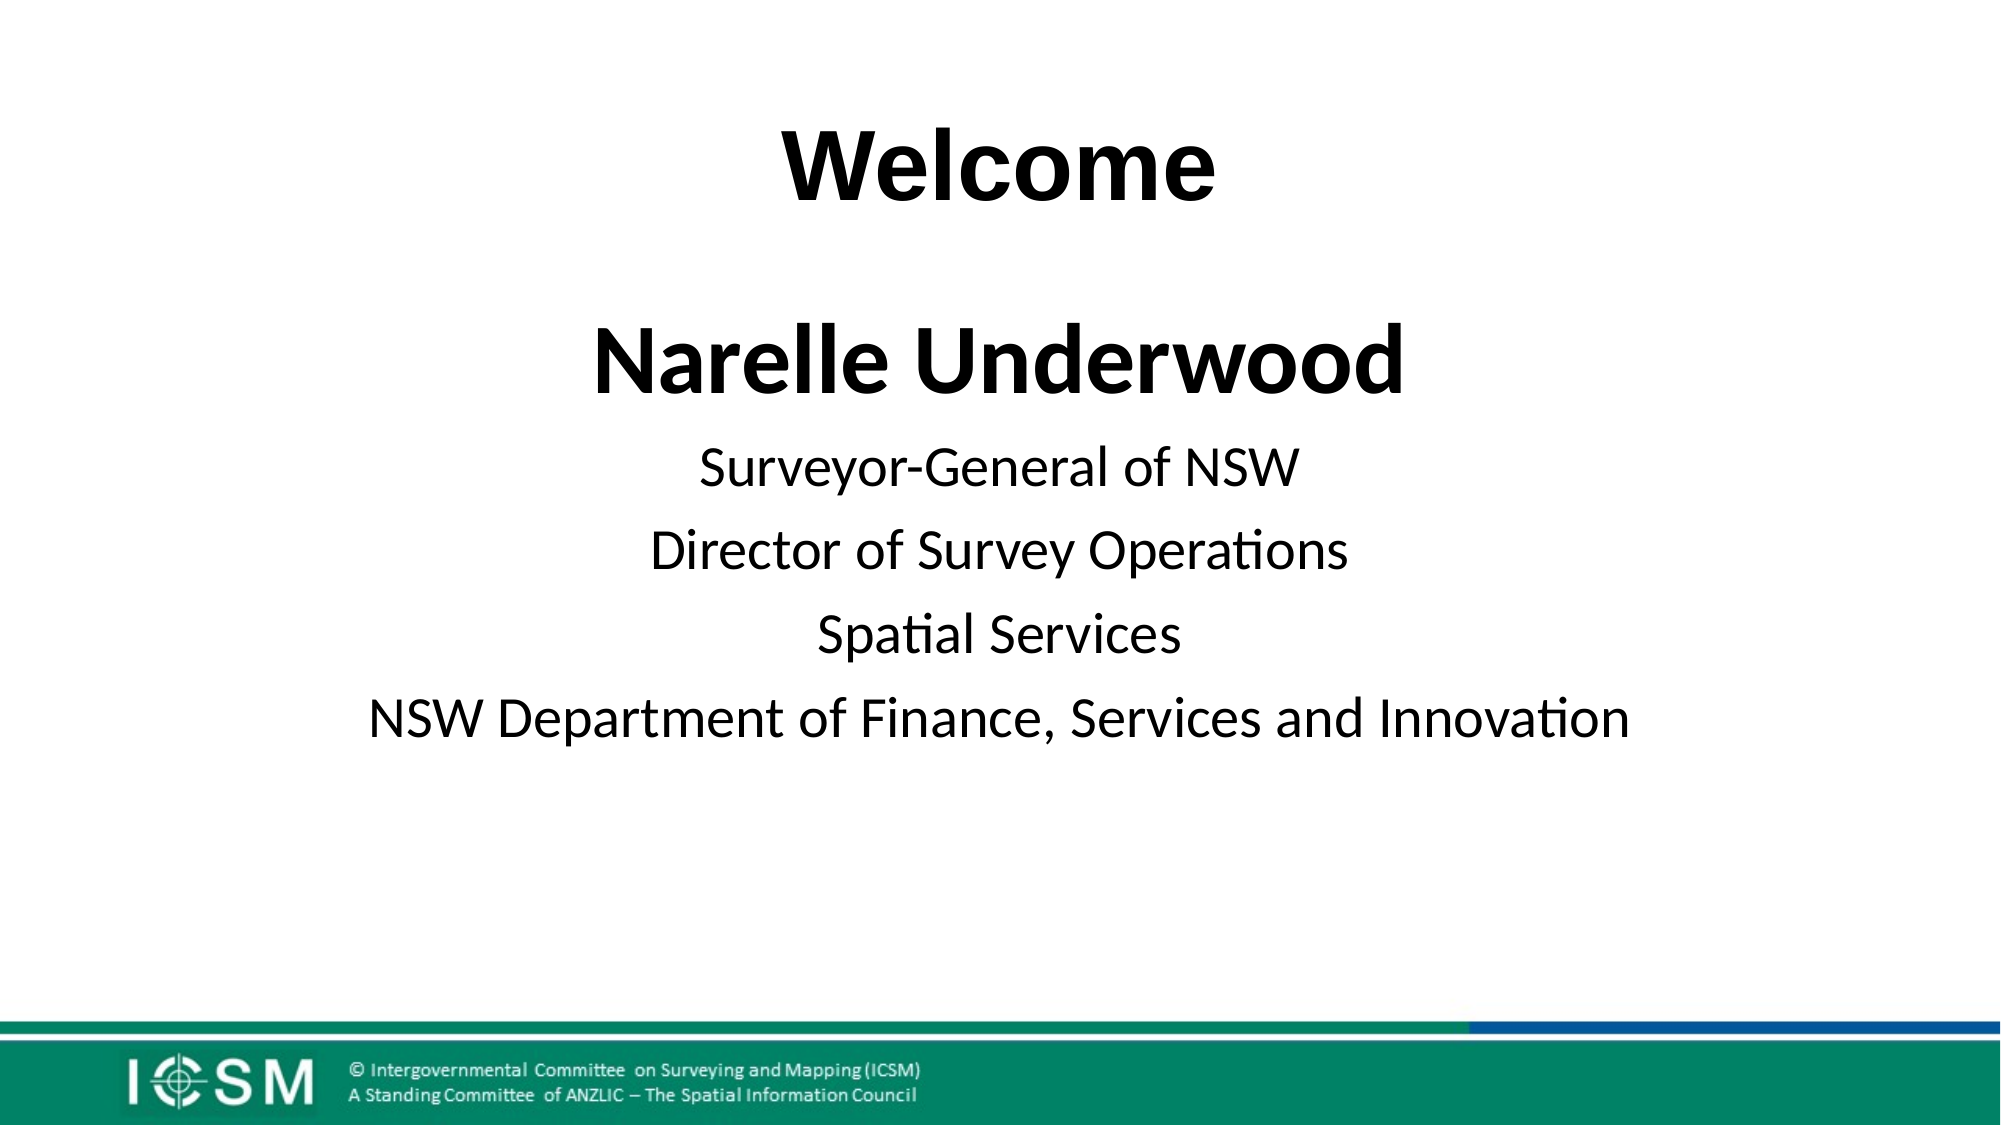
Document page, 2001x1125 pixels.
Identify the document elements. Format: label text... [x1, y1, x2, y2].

title Welcome [137, 59, 1863, 278]
list Narelle Underwood Surveyor-General of NSW Director of Survey Operations Spatial Services NSW Department of Finance, Services and Innovation [137, 299, 1863, 806]
picture [0, 0, 2001, 1125]
